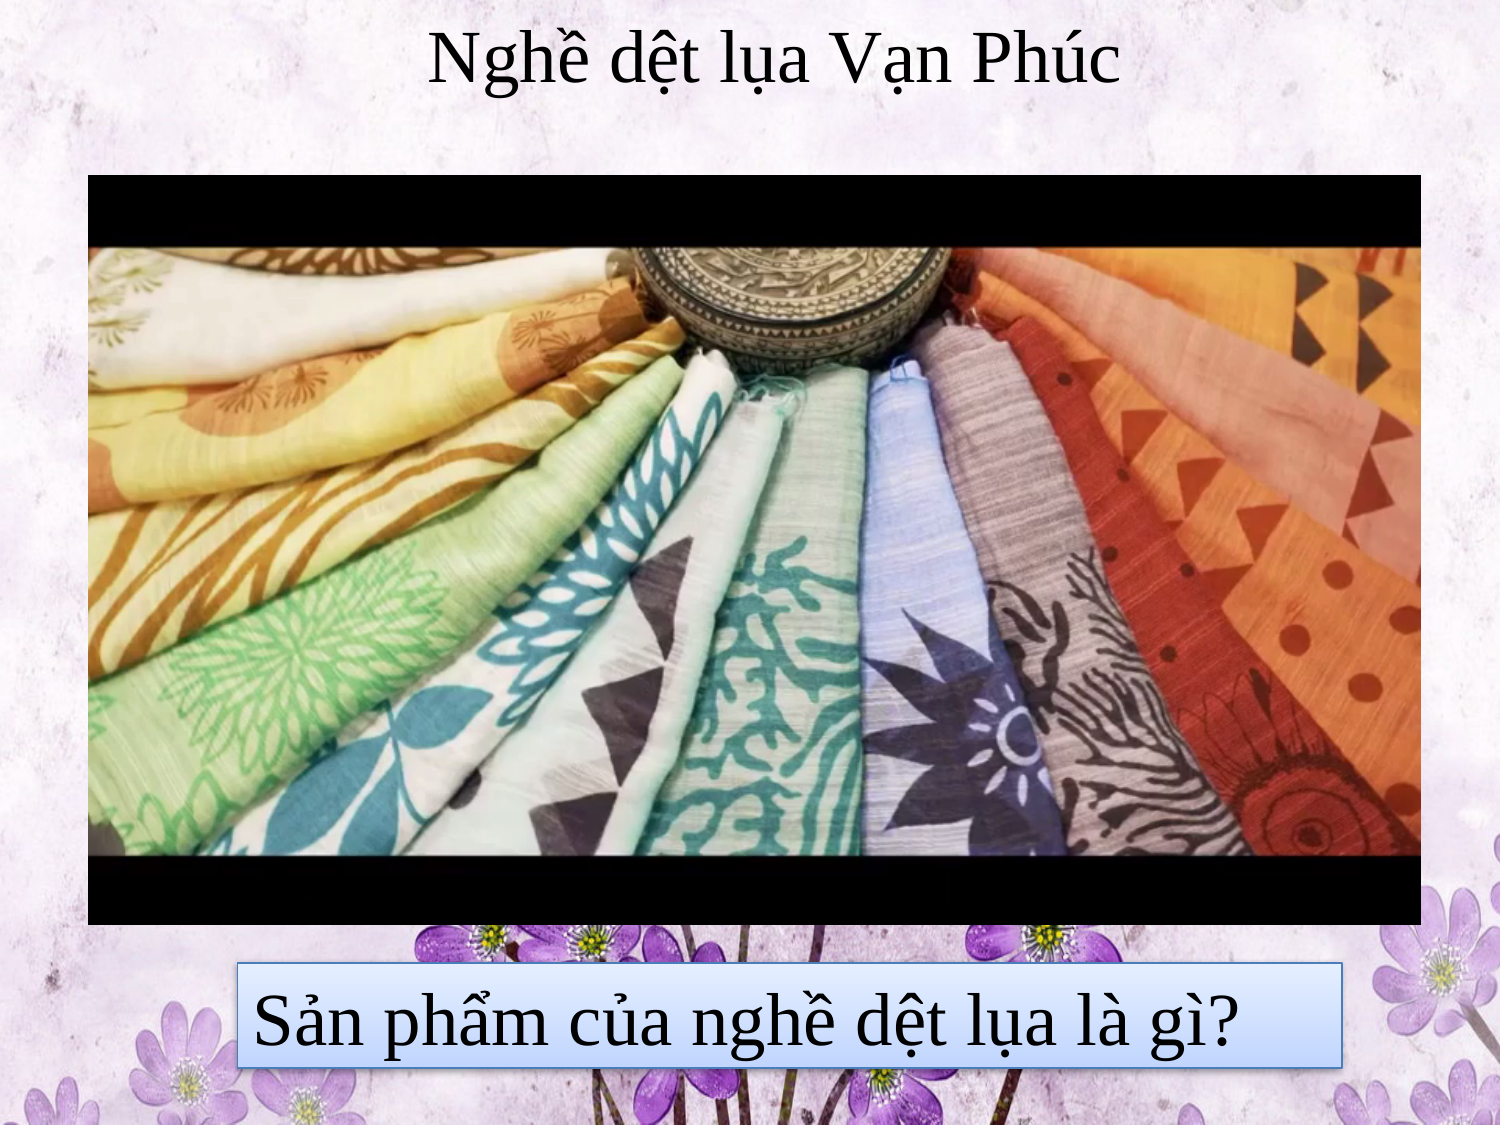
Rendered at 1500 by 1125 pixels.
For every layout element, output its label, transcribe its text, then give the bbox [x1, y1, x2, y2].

text_box Sản phẩm của nghề dệt lụa là gì? [237, 962, 1343, 1069]
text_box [87, 174, 1423, 926]
title Nghề dệt lụa Vạn Phúc [137, 0, 1413, 173]
picture [0, 0, 1500, 1125]
